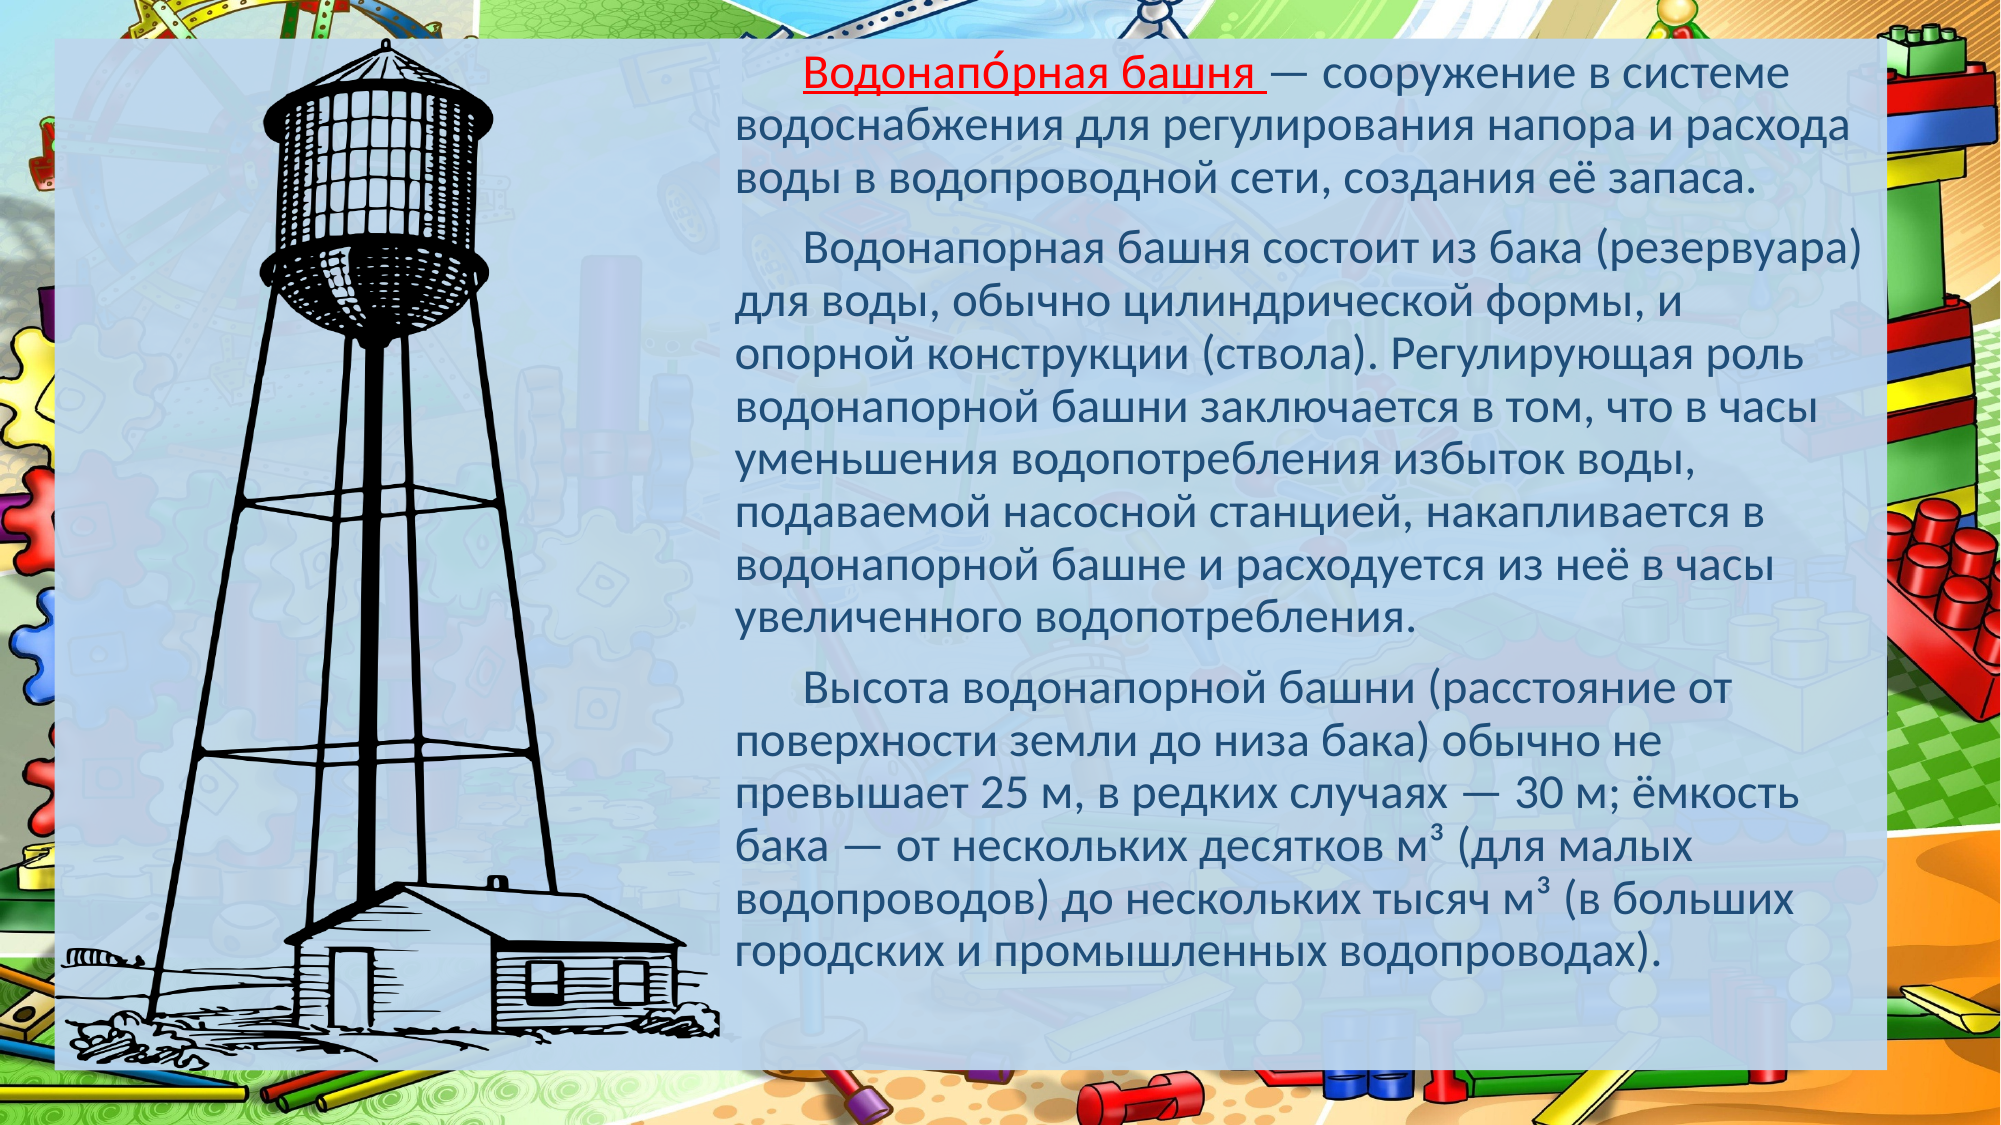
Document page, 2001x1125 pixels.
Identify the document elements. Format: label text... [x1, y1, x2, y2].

list Водонапо́рная башня — сооружение в системе водоснабжения для регулирования напора и расхода воды в водопроводной сети, создания её запаса. Водонапорная башня состоит из бака (резервуара) для воды, обычно цилиндрической формы, и опорной конструкции (ствола). Регулирующая роль водонапорной башни заключается в том, что в часы уменьшения водопотребления избыток воды, подаваемой насосной станцией, накапливается в водонапорной башне и расходуется из неё в часы увеличенного водопотребления. Высота водонапорной башни (расстояние от поверхности земли до низа бака) обычно не превышает 25 м, в редких случаях — 30 м; ёмкость бака — от нескольких десятков м³ (для малых водопроводов) до нескольких тысяч м³ (в больших городских и промышленных водопроводах). [742, 38, 1888, 1071]
picture [0, 0, 2001, 1125]
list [54, 38, 742, 1071]
